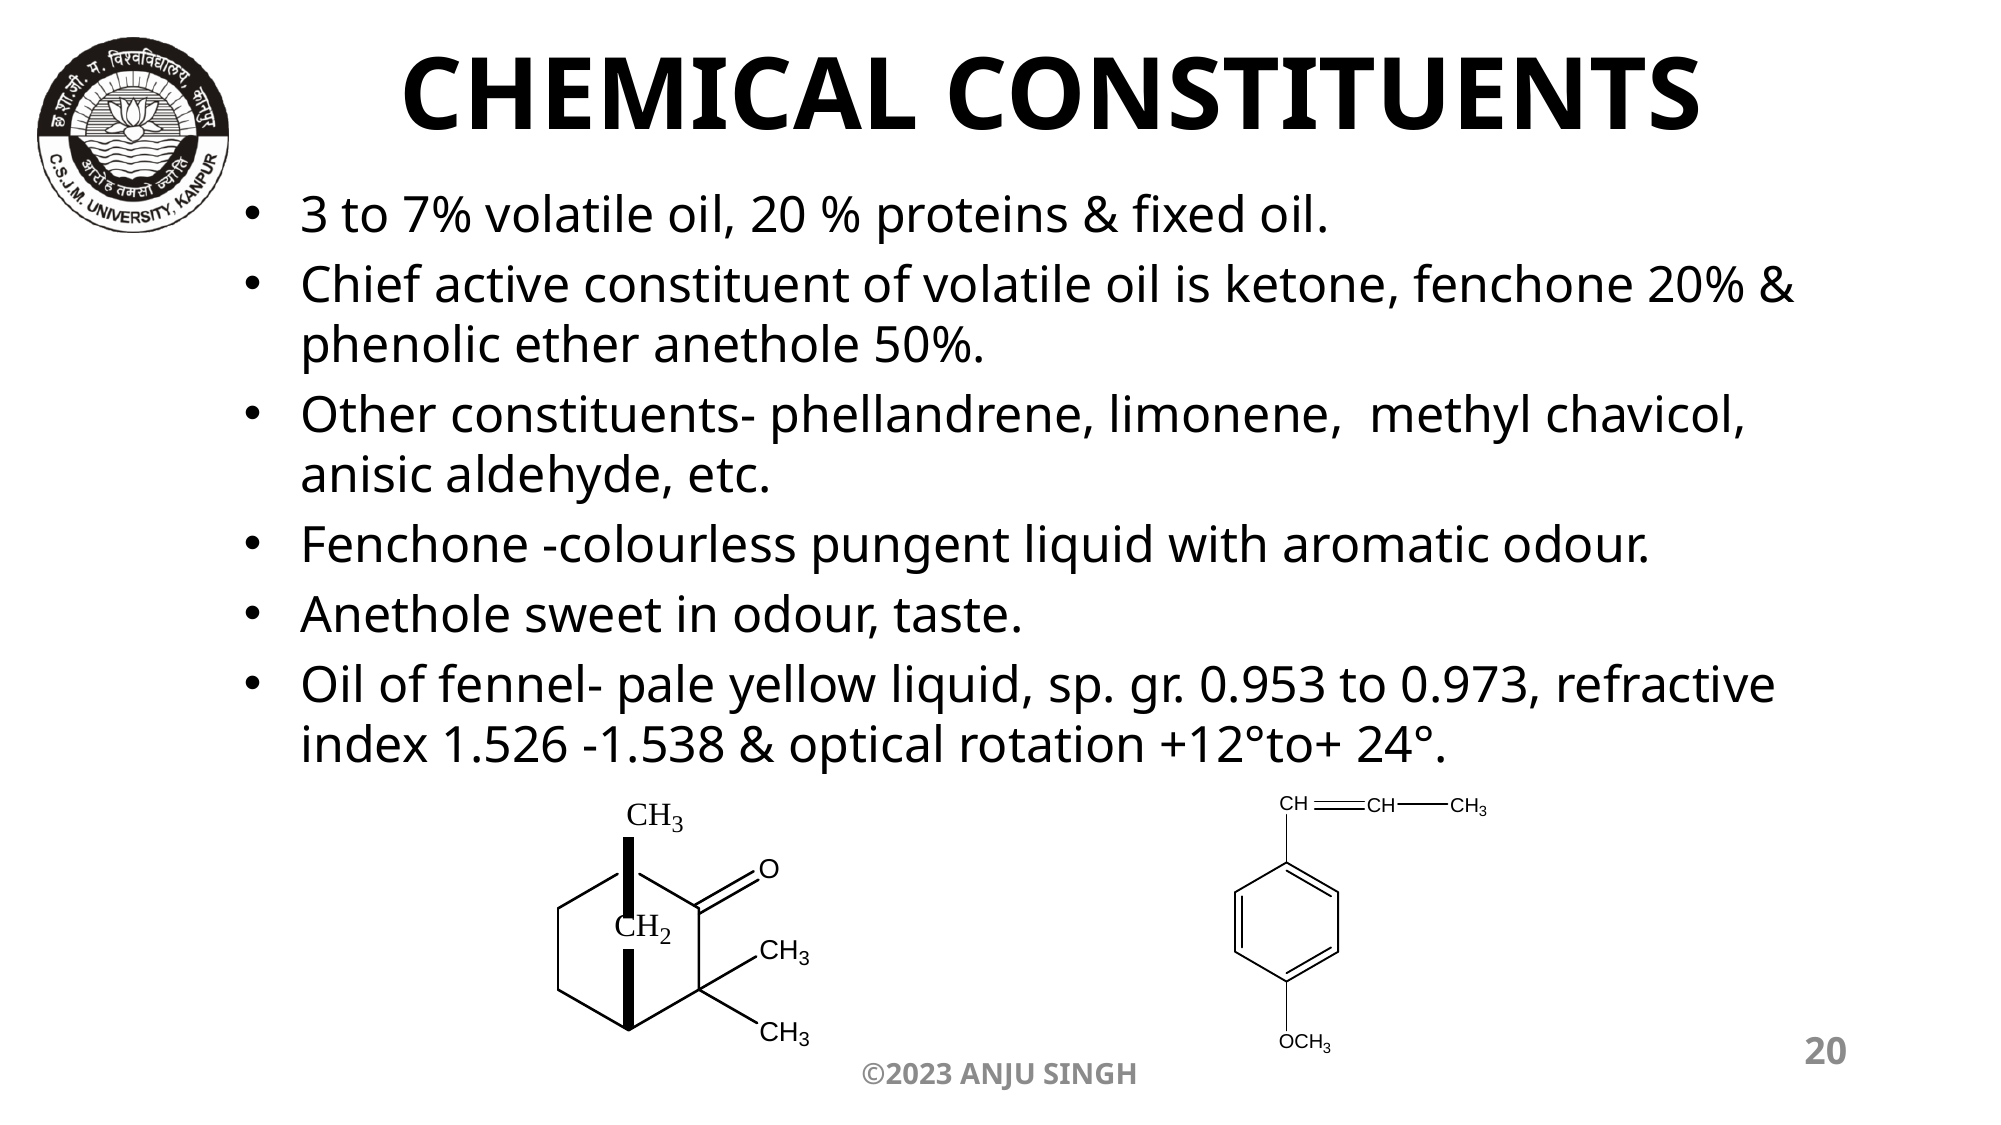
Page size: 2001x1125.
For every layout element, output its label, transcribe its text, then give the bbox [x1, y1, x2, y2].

title CHEMICAL CONSTITUENTS [308, 42, 1821, 138]
footer ©2023 ANJU SINGH [683, 1042, 1317, 1103]
list 3 to 7% volatile oil, 20 % proteins & fixed oil. Chief active constituent of volatile oil is ketone, fenchone 20% & phenolic ether anethole 50%. Other constituents- phellandrene, limonene, methyl chavicol, anisic aldehyde, etc. Fenchone -colourless pungent liquid with aromatic odour. Anethole sweet in odour, taste. Oil of fennel- pale yellow liquid, sp. gr. 0.953 to 0.973, refractive index 1.526 -1.538 & optical rotation +12°to+ 24°. [229, 174, 1900, 1038]
text_box 20 [1412, 1022, 1863, 1083]
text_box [550, 793, 816, 1053]
picture [37, 37, 230, 233]
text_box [1229, 790, 1492, 1058]
